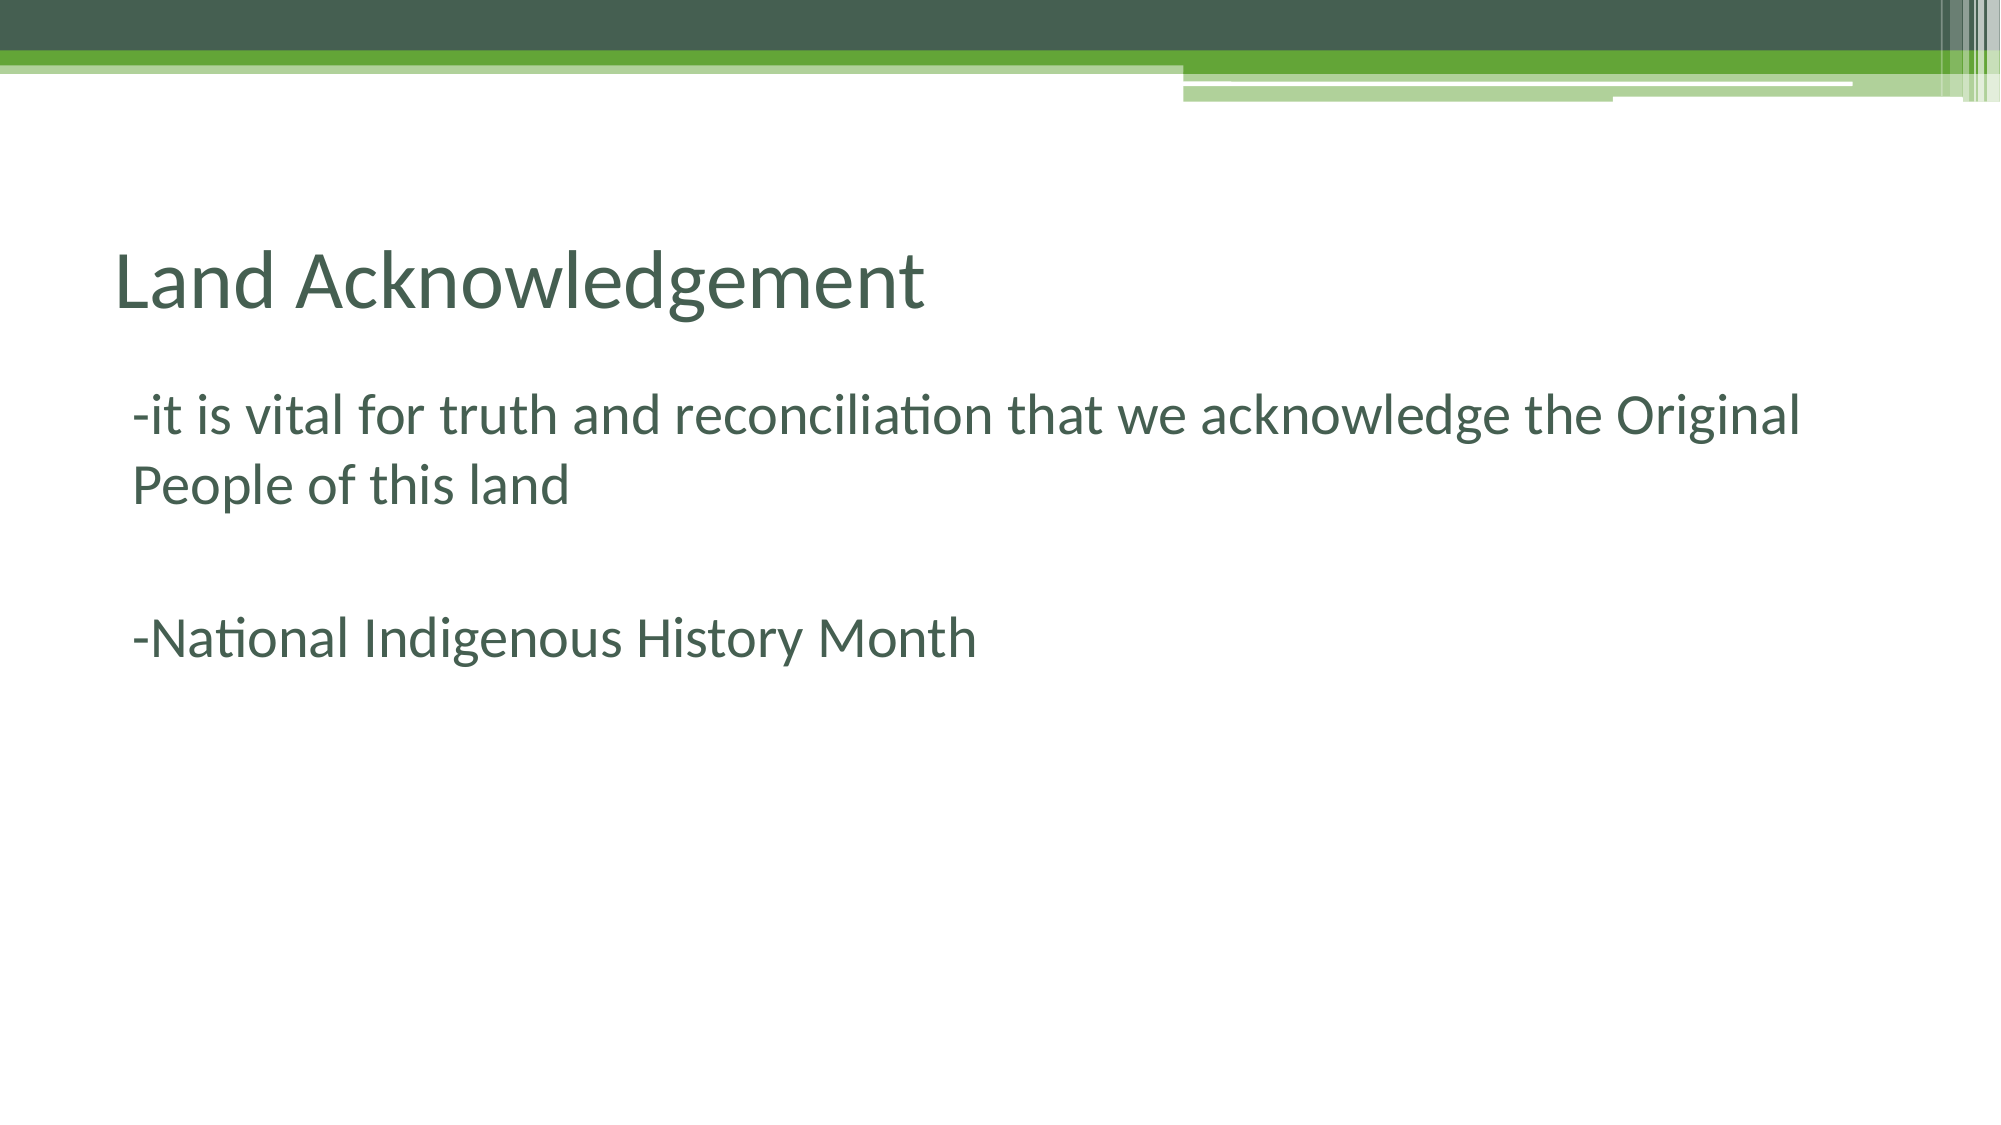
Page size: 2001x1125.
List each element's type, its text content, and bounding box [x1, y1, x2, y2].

list -it is vital for truth and reconciliation that we acknowledge the Original People of this land -National Indigenous History Month [99, 368, 1900, 1079]
title Land Acknowledgement [99, 187, 1900, 363]
